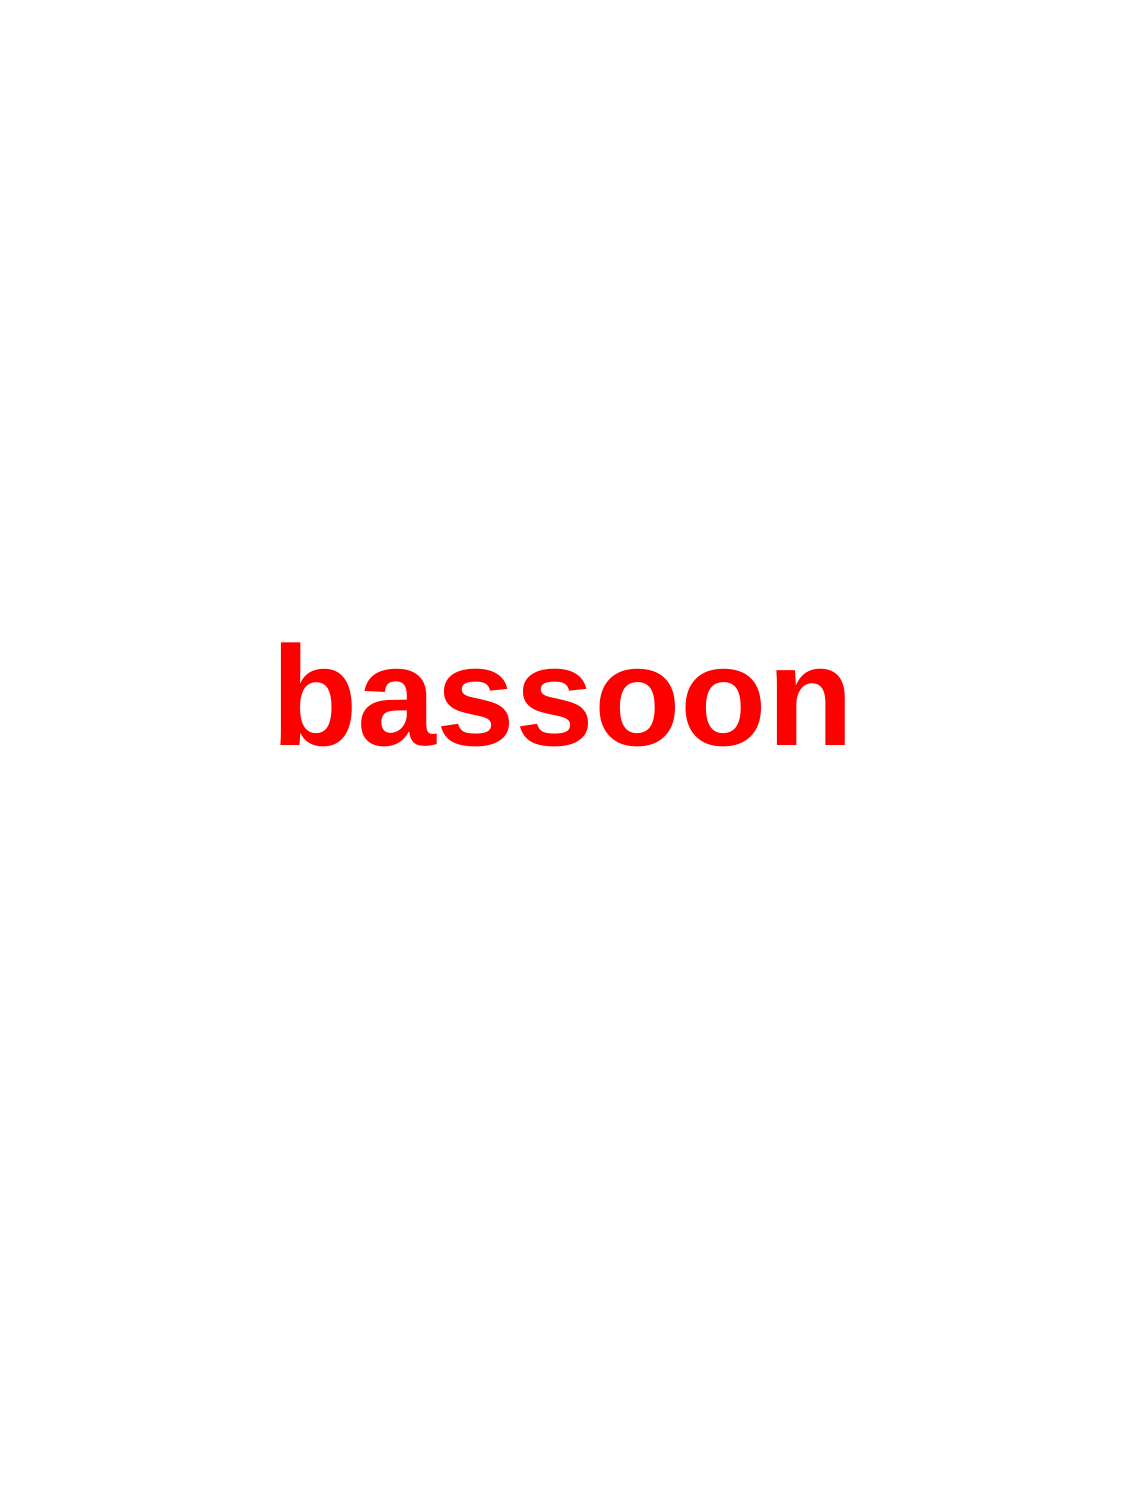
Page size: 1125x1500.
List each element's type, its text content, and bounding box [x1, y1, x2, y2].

text_box bassoon [0, 596, 1125, 941]
